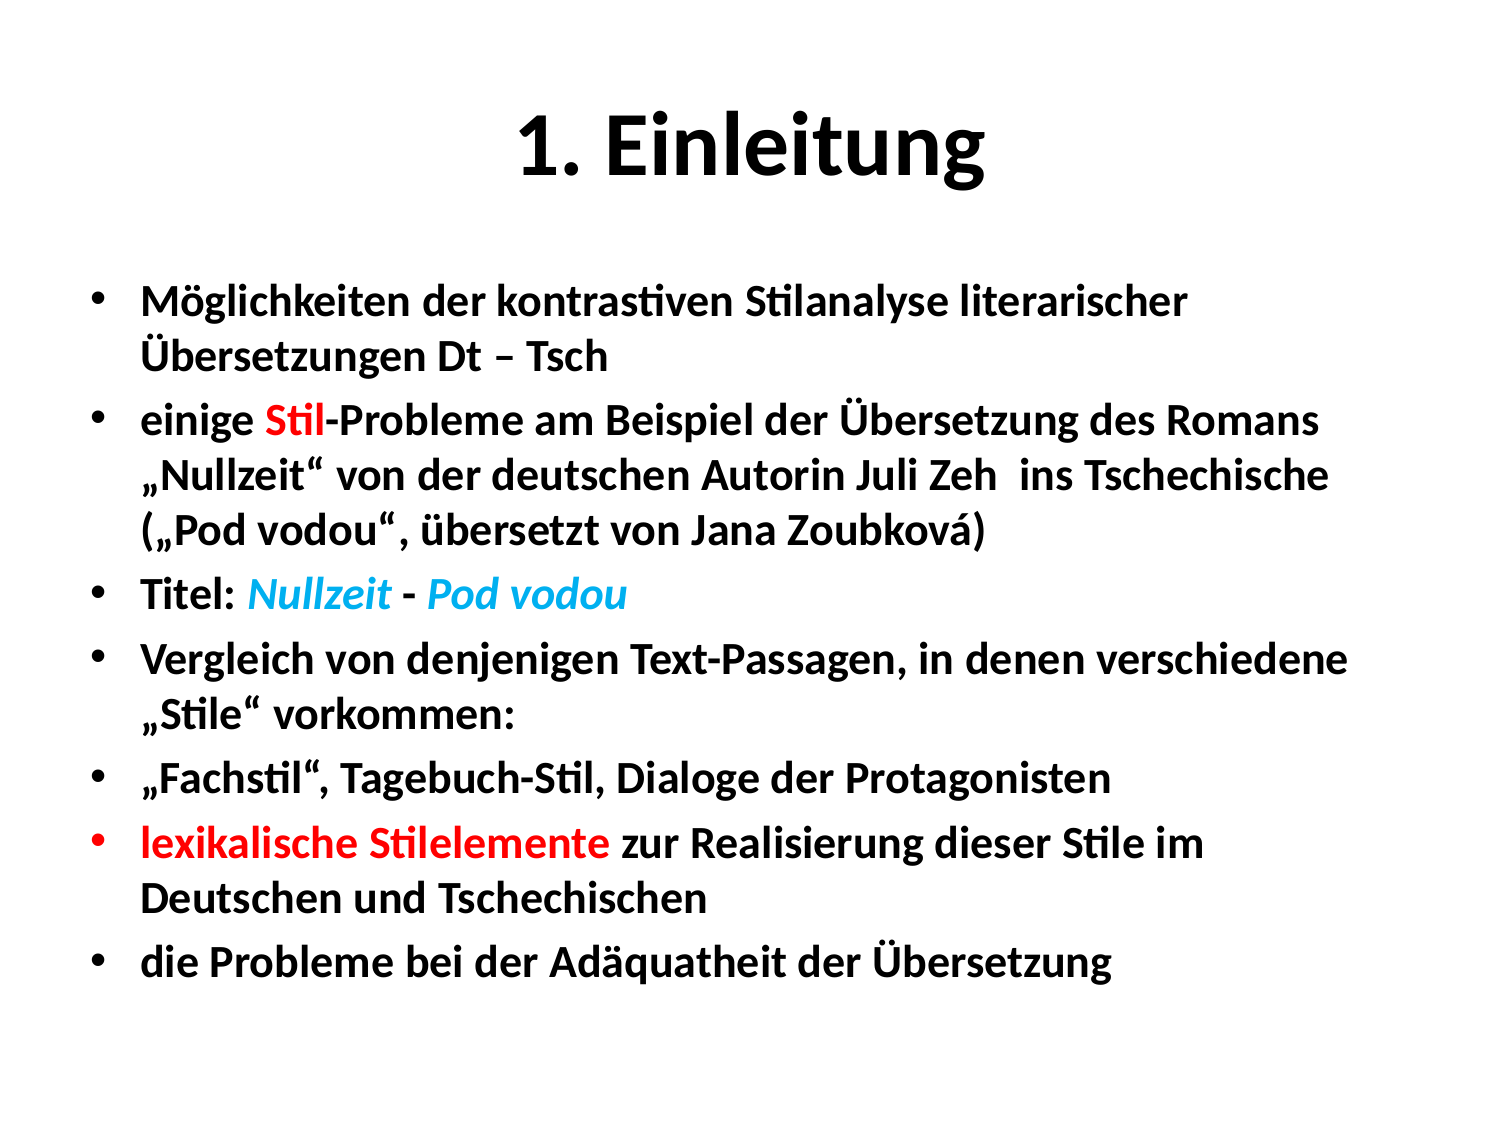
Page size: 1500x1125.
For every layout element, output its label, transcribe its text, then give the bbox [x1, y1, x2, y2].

title 1. Einleitung [75, 45, 1425, 233]
list Möglichkeiten der kontrastiven Stilanalyse literarischer Übersetzungen Dt – Tsch einige Stil-Probleme am Beispiel der Übersetzung des Romans „Nullzeit“ von der deutschen Autorin Juli Zeh ins Tschechische („Pod vodou“, übersetzt von Jana Zoubková) Titel: Nullzeit - Pod vodou Vergleich von denjenigen Text-Passagen, in denen verschiedene „Stile“ vorkommen: „Fachstil“, Tagebuch-Stil, Dialoge der Protagonisten lexikalische Stilelemente zur Realisierung dieser Stile im Deutschen und Tschechischen die Probleme bei der Adäquatheit der Übersetzung [75, 262, 1425, 1005]
